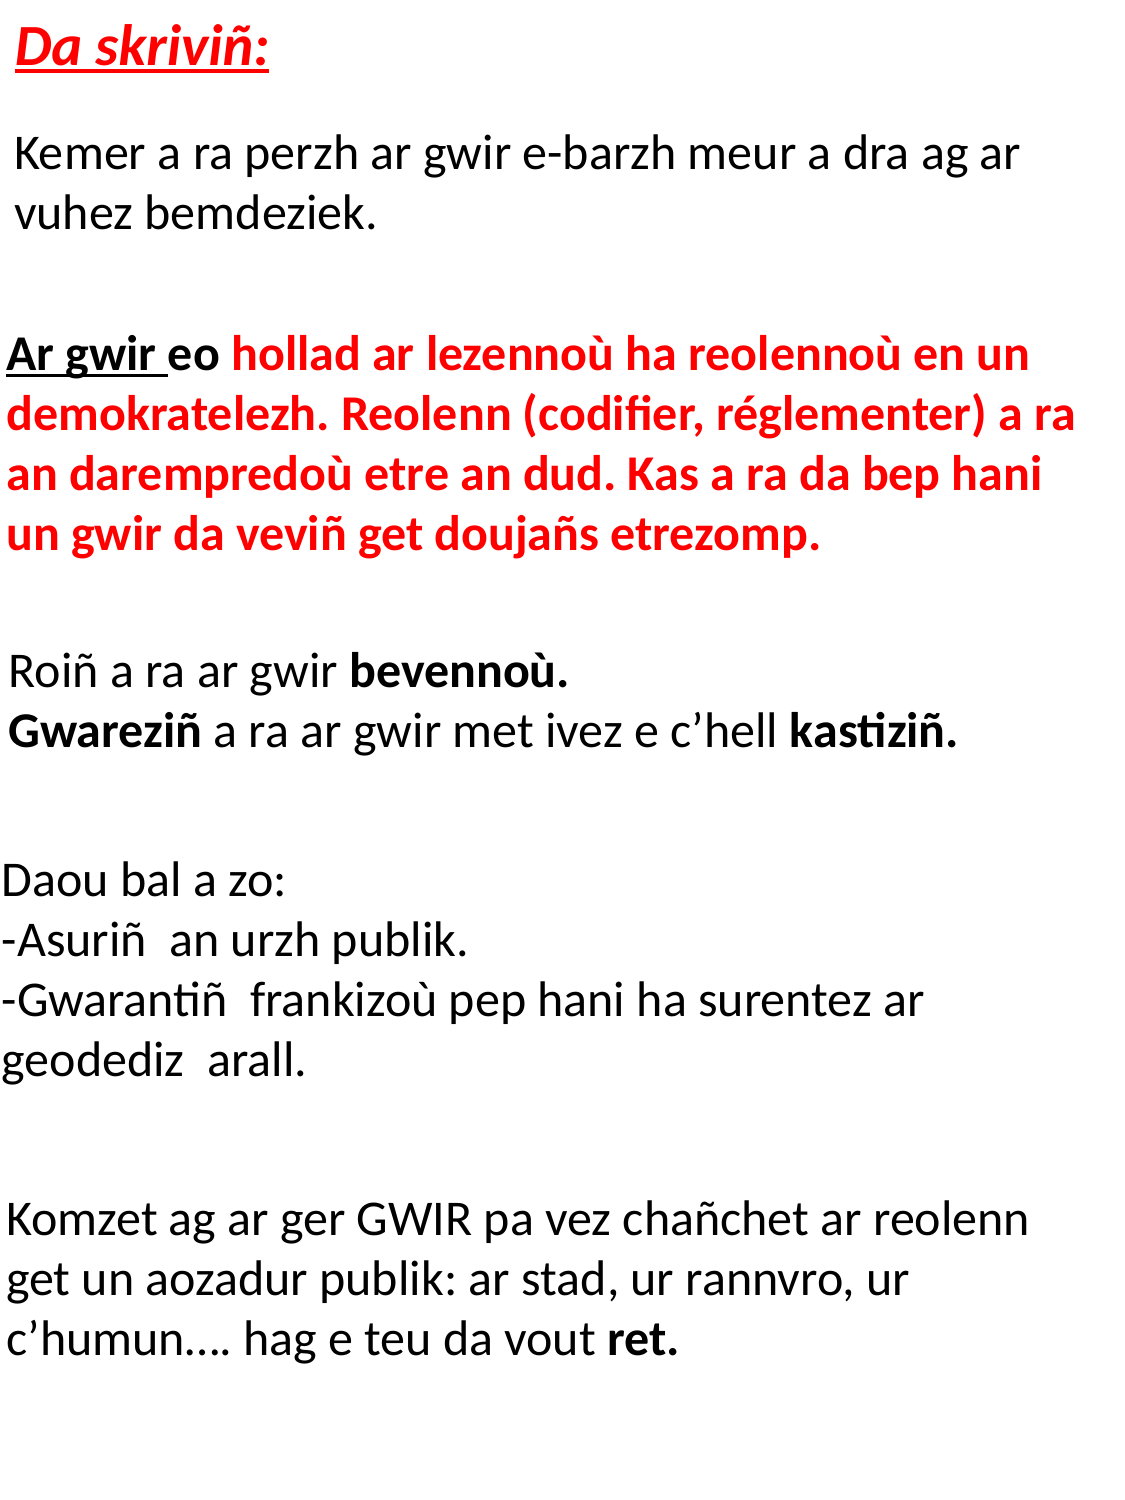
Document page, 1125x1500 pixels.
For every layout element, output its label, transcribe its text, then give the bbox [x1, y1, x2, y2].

text_box Da skriviñ: [0, 0, 811, 85]
text_box Komzet ag ar ger GWIR pa vez chañchet ar reolenn get un aozadur publik: ar stad, ur rannvro, ur c’humun…. hag e teu da vout ret. [0, 1178, 1121, 1373]
text_box Kemer a ra perzh ar gwir e-barzh meur a dra ag ar vuhez bemdeziek. [0, 112, 1125, 247]
text_box Roiñ a ra ar gwir bevennoù. Gwareziñ a ra ar gwir met ivez e c’hell kastiziñ. [0, 629, 1125, 825]
text_box Daou bal a zo: -Asuriñ an urzh publik. -Gwarantiñ frankizoù pep hani ha surentez ar geodediz arall. [0, 779, 1112, 1155]
text_box Ar gwir eo hollad ar lezennoù ha reolennoù en un demokratelezh. Reolenn (codifier, réglementer) a ra an darempredoù etre an dud. Kas a ra da bep hani un gwir da veviñ get doujañs etrezomp. [0, 312, 1114, 628]
